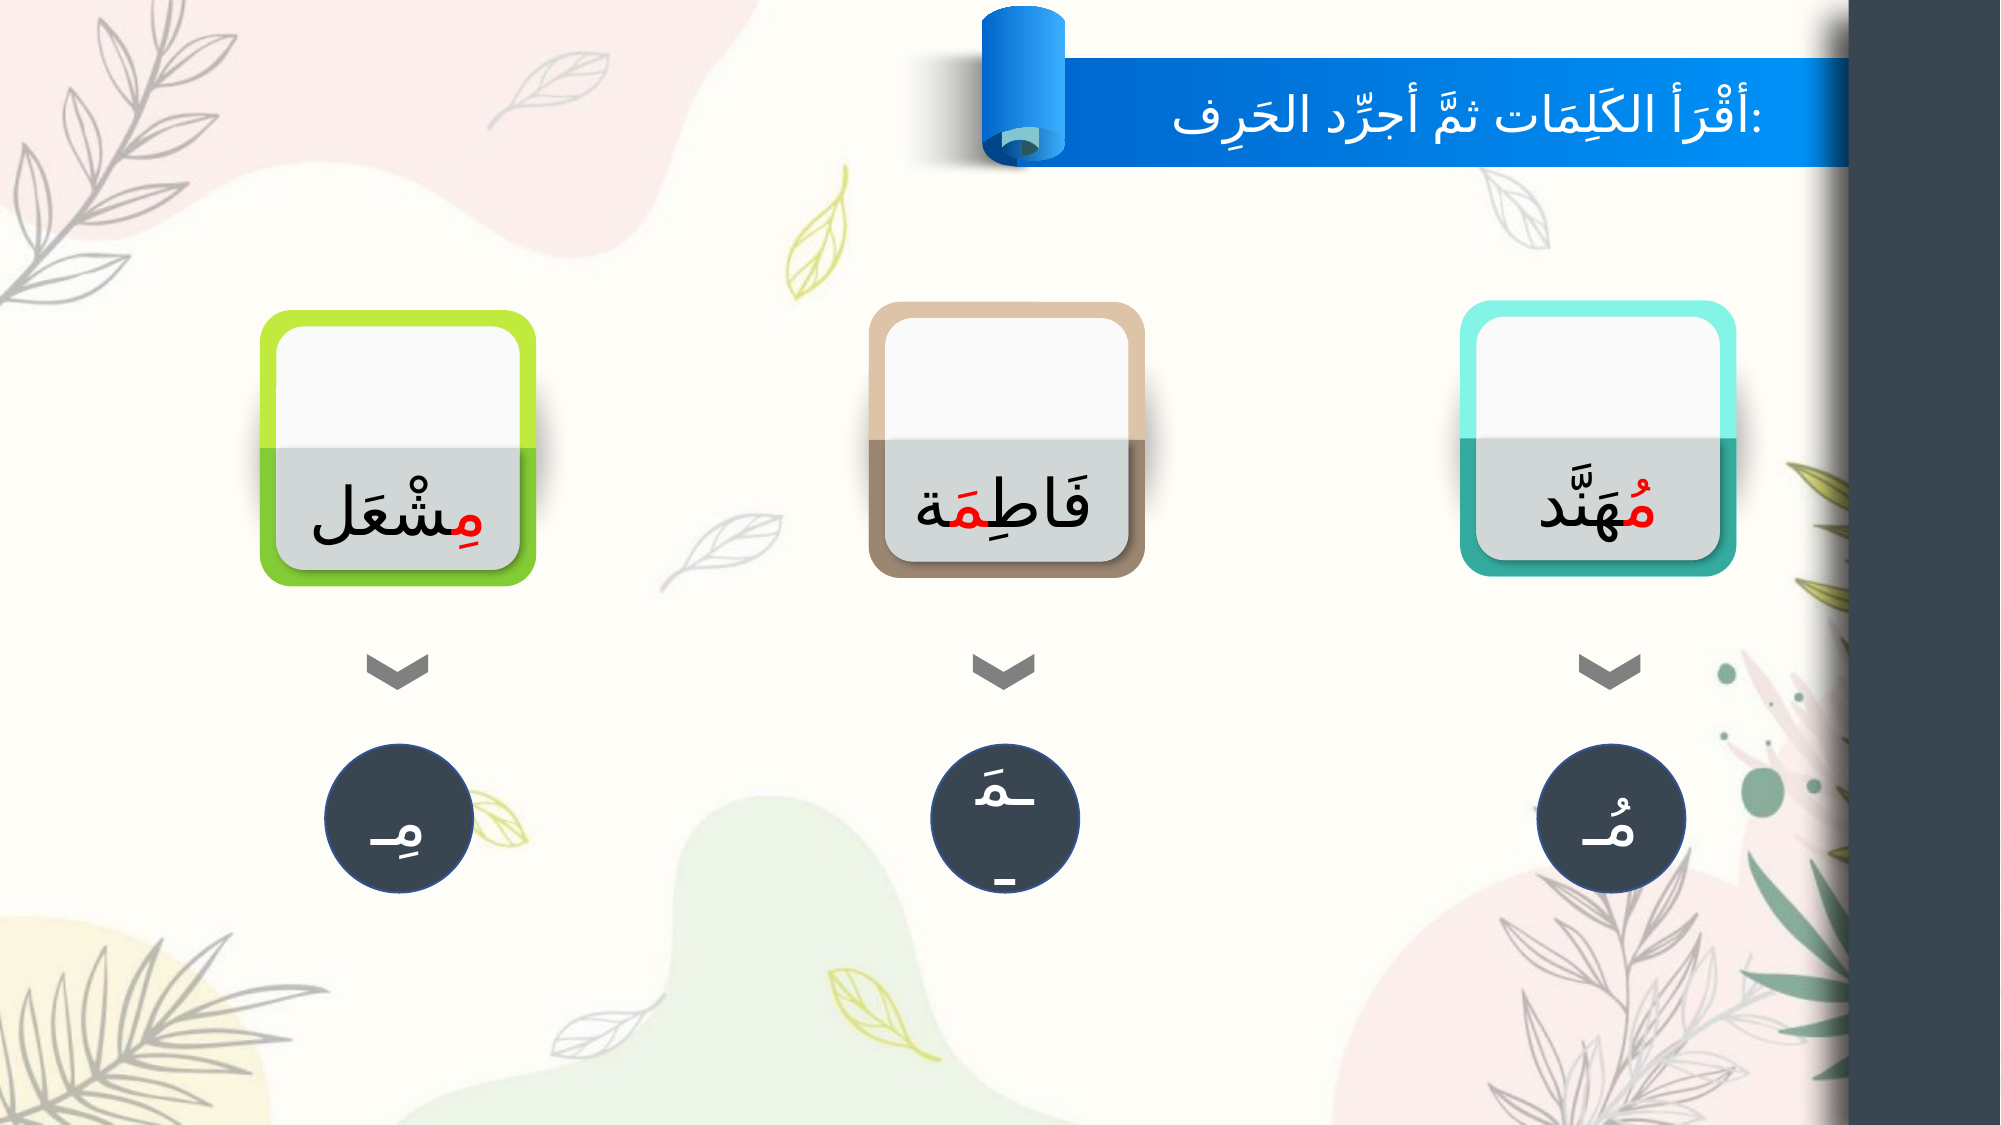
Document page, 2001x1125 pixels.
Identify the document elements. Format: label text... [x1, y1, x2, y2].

text_box مُـ [1536, 743, 1687, 894]
text_box [971, 652, 1036, 692]
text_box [895, 5, 1930, 177]
picture [0, 0, 1848, 1125]
text_box [1848, 0, 2000, 1125]
text_box [365, 652, 430, 692]
text_box [1578, 652, 1642, 692]
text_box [1427, 300, 1776, 581]
text_box ـمَـ [930, 743, 1081, 894]
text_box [836, 301, 1185, 583]
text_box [227, 310, 576, 591]
text_box مِـ [324, 743, 475, 894]
